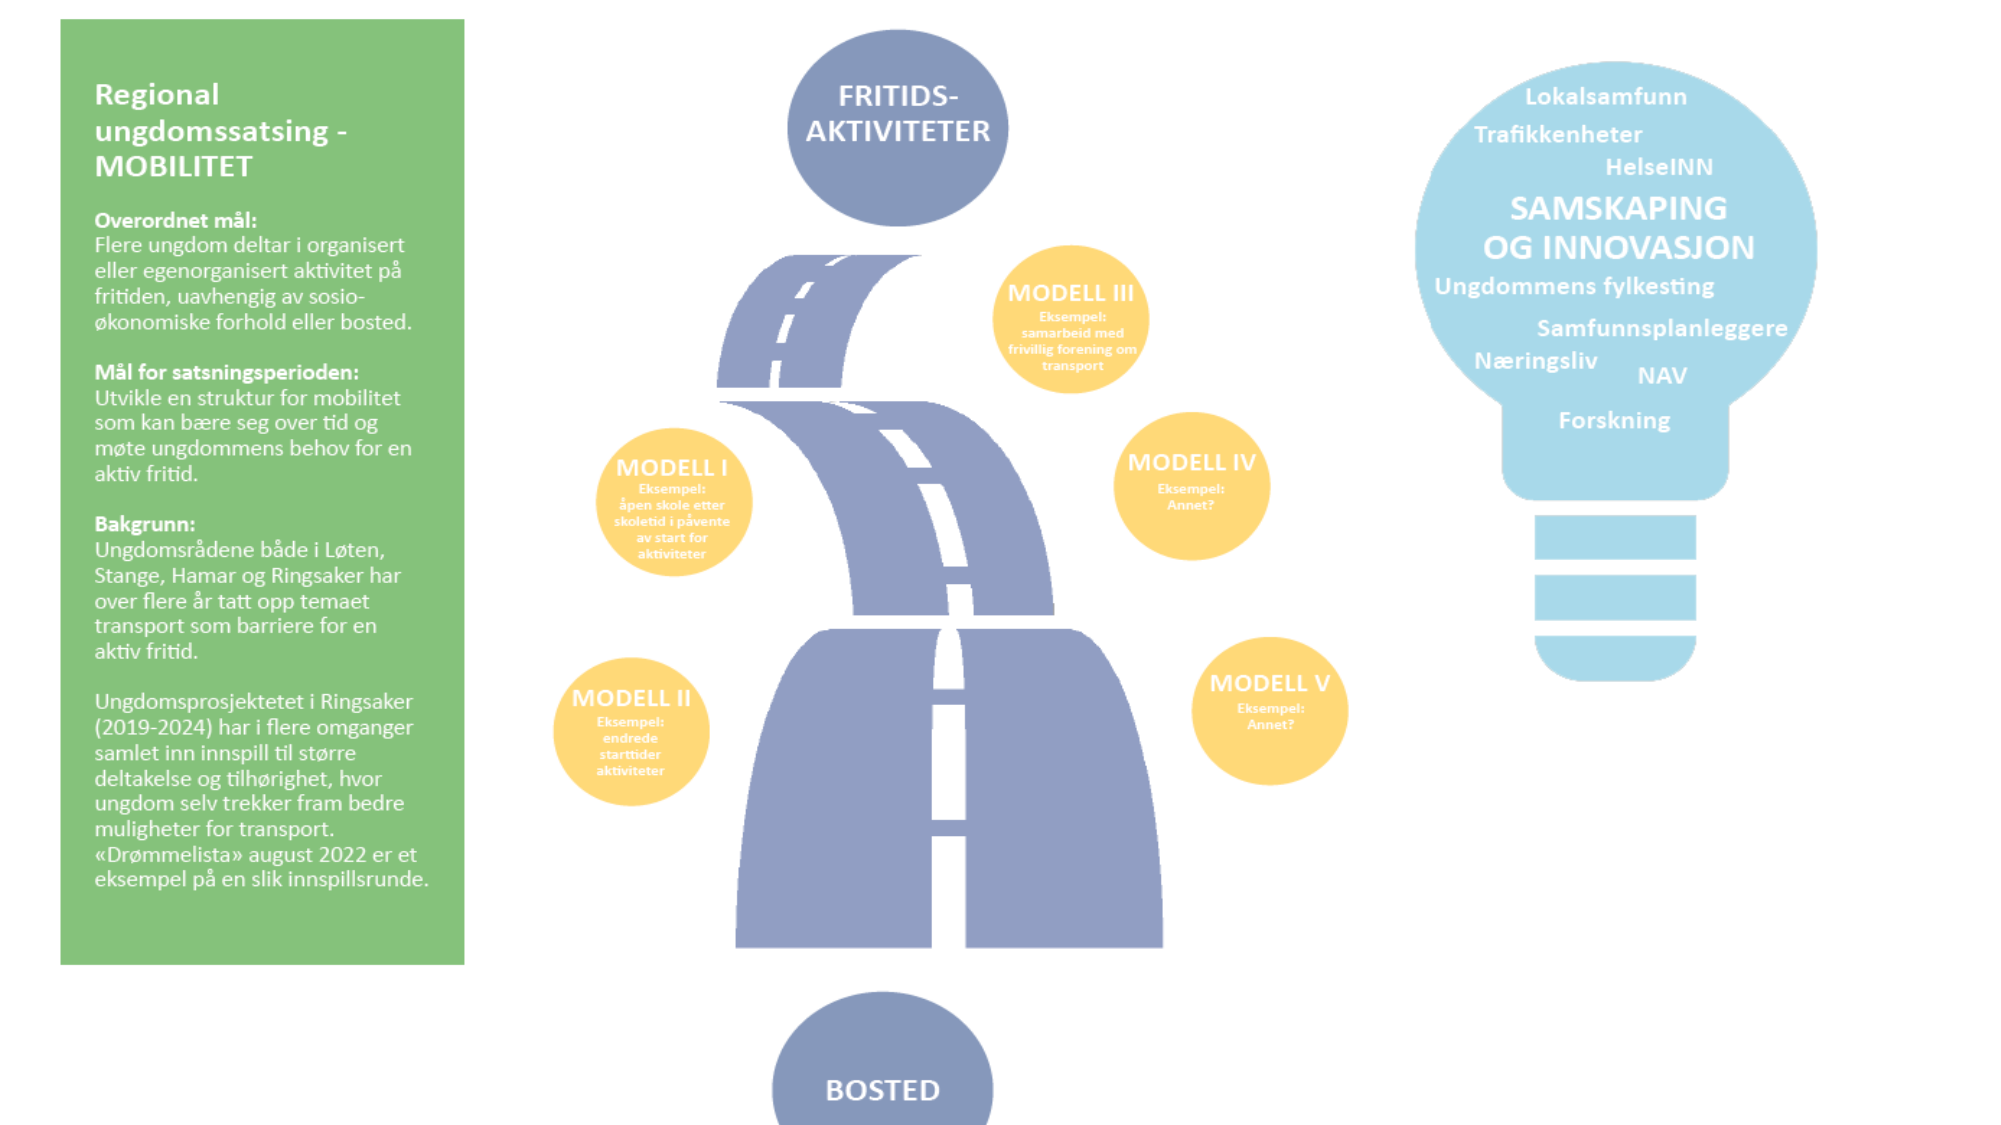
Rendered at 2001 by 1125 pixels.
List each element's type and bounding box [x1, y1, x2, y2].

list [42, 0, 1848, 1125]
